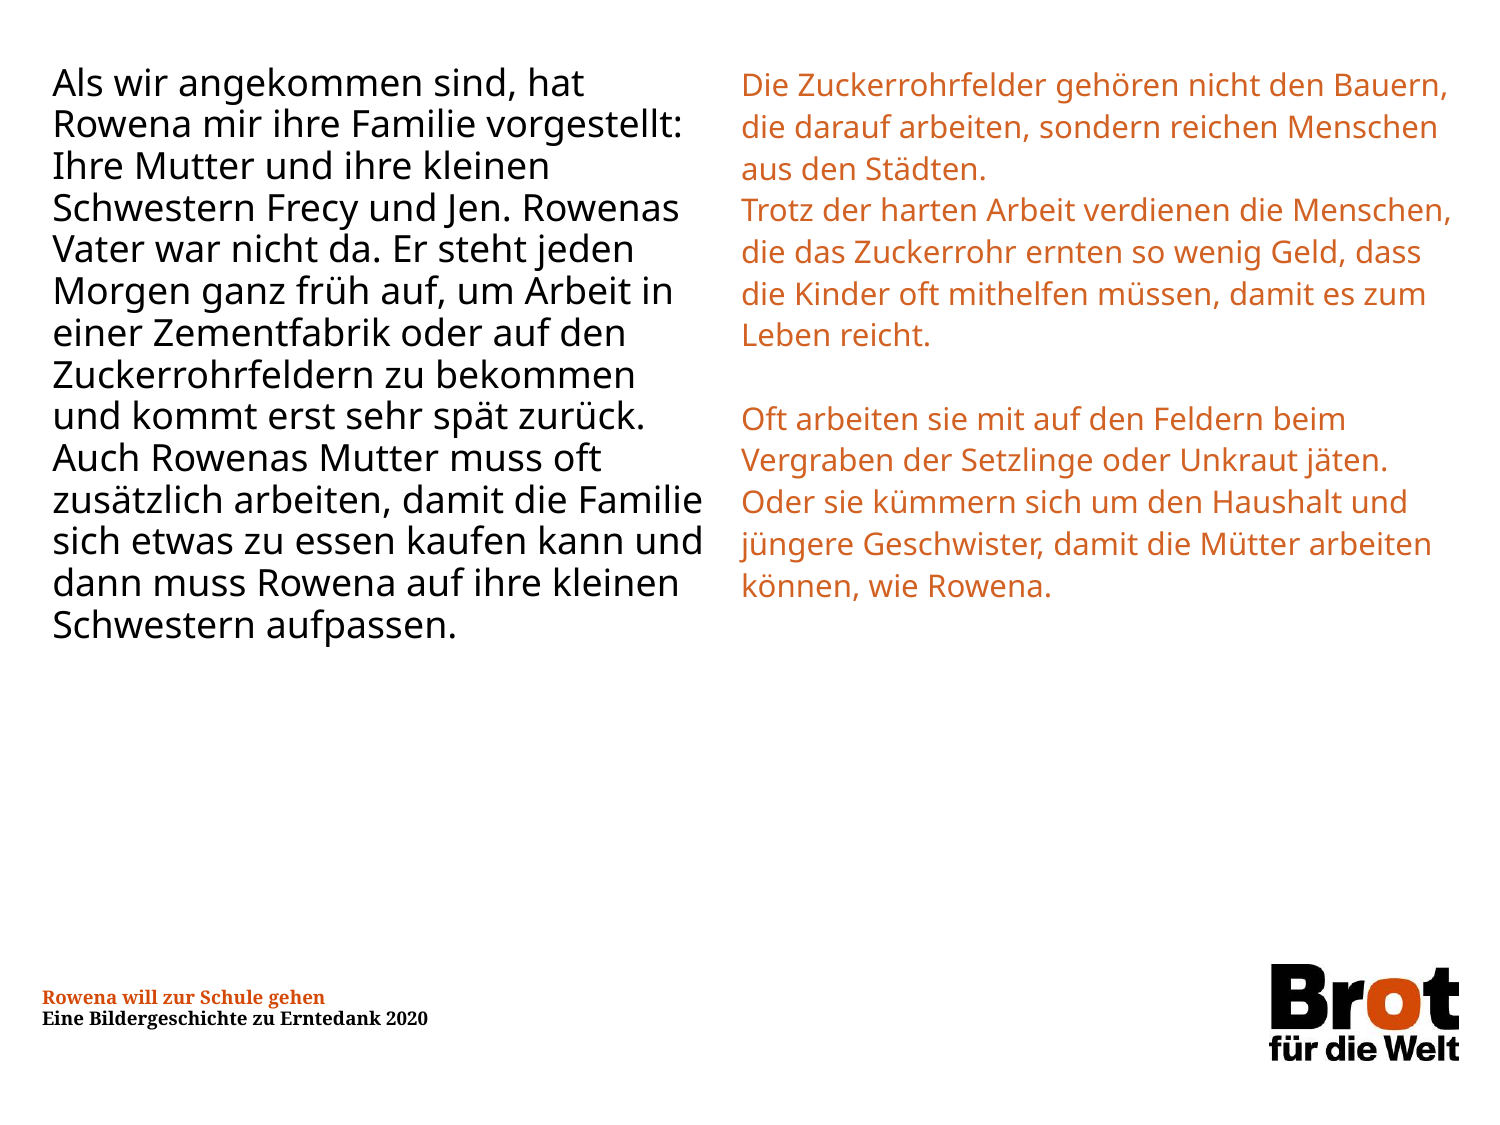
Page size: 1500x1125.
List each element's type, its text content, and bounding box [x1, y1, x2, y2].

text_box Die Zuckerrohrfelder gehören nicht den Bauern, die darauf arbeiten, sondern reichen Menschen aus den Städten. Trotz der harten Arbeit verdienen die Menschen, die das Zuckerrohr ernten so wenig Geld, dass die Kinder oft mithelfen müssen, damit es zum Leben reicht. Oft arbeiten sie mit auf den Feldern beim Vergraben der Setzlinge oder Unkraut jäten. Oder sie kümmern sich um den Haushalt und jüngere Geschwister, damit die Mütter arbeiten können, wie Rowena. [726, 53, 1477, 611]
picture [1269, 964, 1459, 1061]
text_box Als wir angekommen sind, hat Rowena mir ihre Familie vorgestellt: Ihre Mutter und ihre kleinen Schwestern Frecy und Jen. Rowenas Vater war nicht da. Er steht jeden Morgen ganz früh auf, um Arbeit in einer Zementfabrik oder auf den Zuckerrohrfeldern zu bekommen und kommt erst sehr spät zurück. Auch Rowenas Mutter muss oft zusätzlich arbeiten, damit die Familie sich etwas zu essen kaufen kann und dann muss Rowena auf ihre kleinen Schwestern aufpassen. [37, 54, 727, 749]
